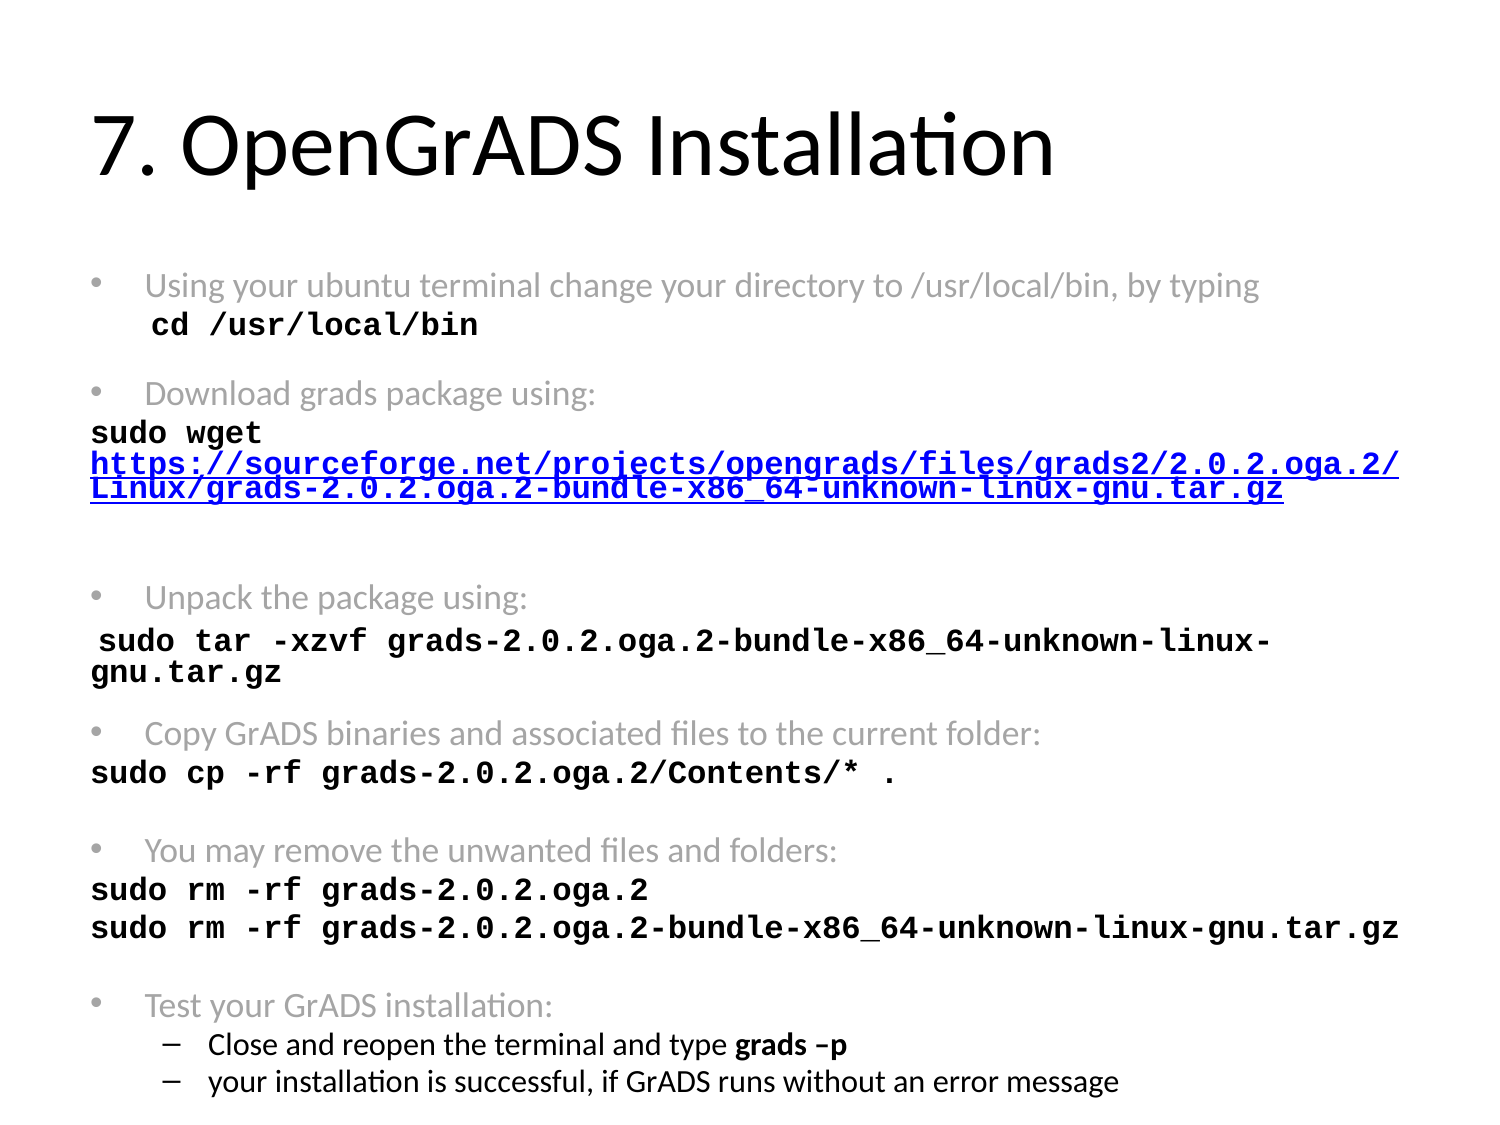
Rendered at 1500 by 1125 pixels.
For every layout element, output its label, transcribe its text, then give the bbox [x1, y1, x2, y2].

title 7. OpenGrADS Installation [75, 45, 1425, 233]
list Using your ubuntu terminal change your directory to /usr/local/bin, by typing cd /usr/local/bin Download grads package using: sudo wget https://sourceforge.net/projects/opengrads/files/grads2/2.0.2.oga.2/Linux/grads-2.0.2.oga.2-bundle-x86_64-unknown-linux-gnu.tar.gz Unpack the package using: sudo tar -xzvf grads-2.0.2.oga.2-bundle-x86_64-unknown-linux-gnu.tar.gz Copy GrADS binaries and associated files to the current folder: sudo cp -rf grads-2.0.2.oga.2/Contents/* . You may remove the unwanted files and folders: sudo rm -rf grads-2.0.2.oga.2 sudo rm -rf grads-2.0.2.oga.2-bundle-x86_64-unknown-linux-gnu.tar.gz Test your GrADS installation: Close and reopen the terminal and type grads –p your installation is successful, if GrADS runs without an error message [75, 262, 1425, 1100]
